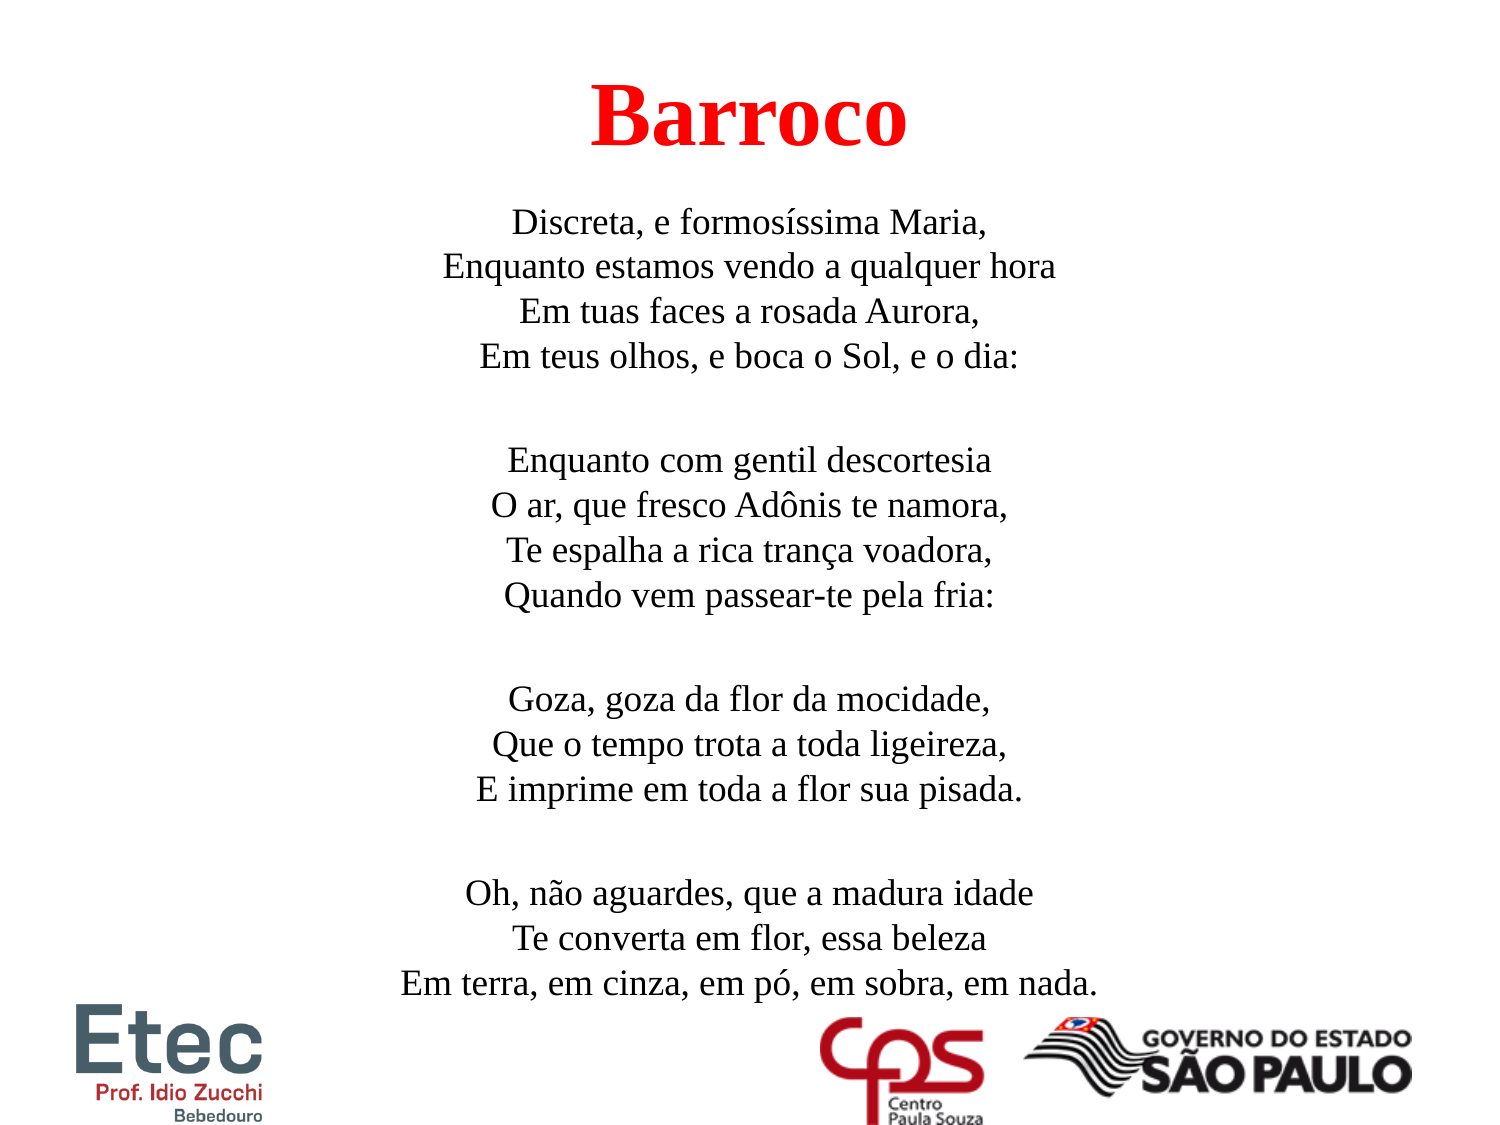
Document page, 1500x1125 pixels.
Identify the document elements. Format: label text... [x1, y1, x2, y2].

text_box [708, 102, 792, 133]
title Barroco [75, 45, 1425, 173]
picture [820, 1016, 1412, 1125]
list Discreta, e formosíssima Maria, Enquanto estamos vendo a qualquer hora Em tuas faces a rosada Aurora, Em teus olhos, e boca o Sol, e o dia: Enquanto com gentil descortesia O ar, que fresco Adônis te namora, Te espalha a rica trança voadora, Quando vem passear-te pela fria: Goza, goza da flor da mocidade, Que o tempo trota a toda ligeireza, E imprime em toda a flor sua pisada. Oh, não aguardes, que a madura idade Te converta em flor, essa beleza Em terra, em cinza, em pó, em sobra, em nada. [75, 189, 1425, 1017]
picture [76, 1004, 262, 1122]
text_box [734, 165, 766, 286]
